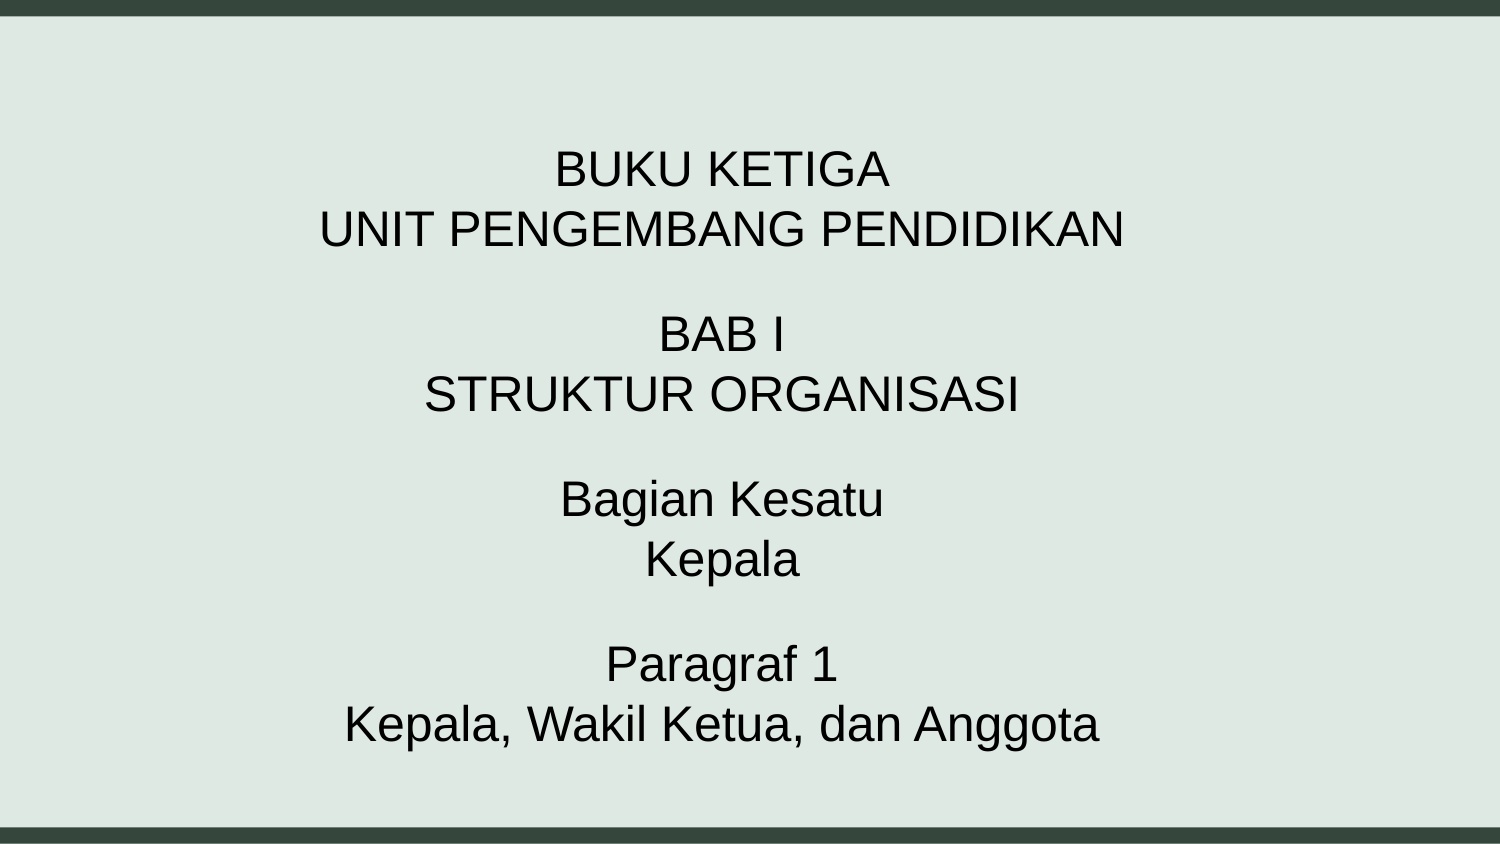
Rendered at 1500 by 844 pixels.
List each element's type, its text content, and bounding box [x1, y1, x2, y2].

text_box BUKU KETIGA UNIT PENGEMBANG PENDIDIKAN BAB I STRUKTUR ORGANISASI Bagian Kesatu Kepala Paragraf 1 Kepala, Wakil Ketua, dan Anggota [117, 129, 1328, 760]
